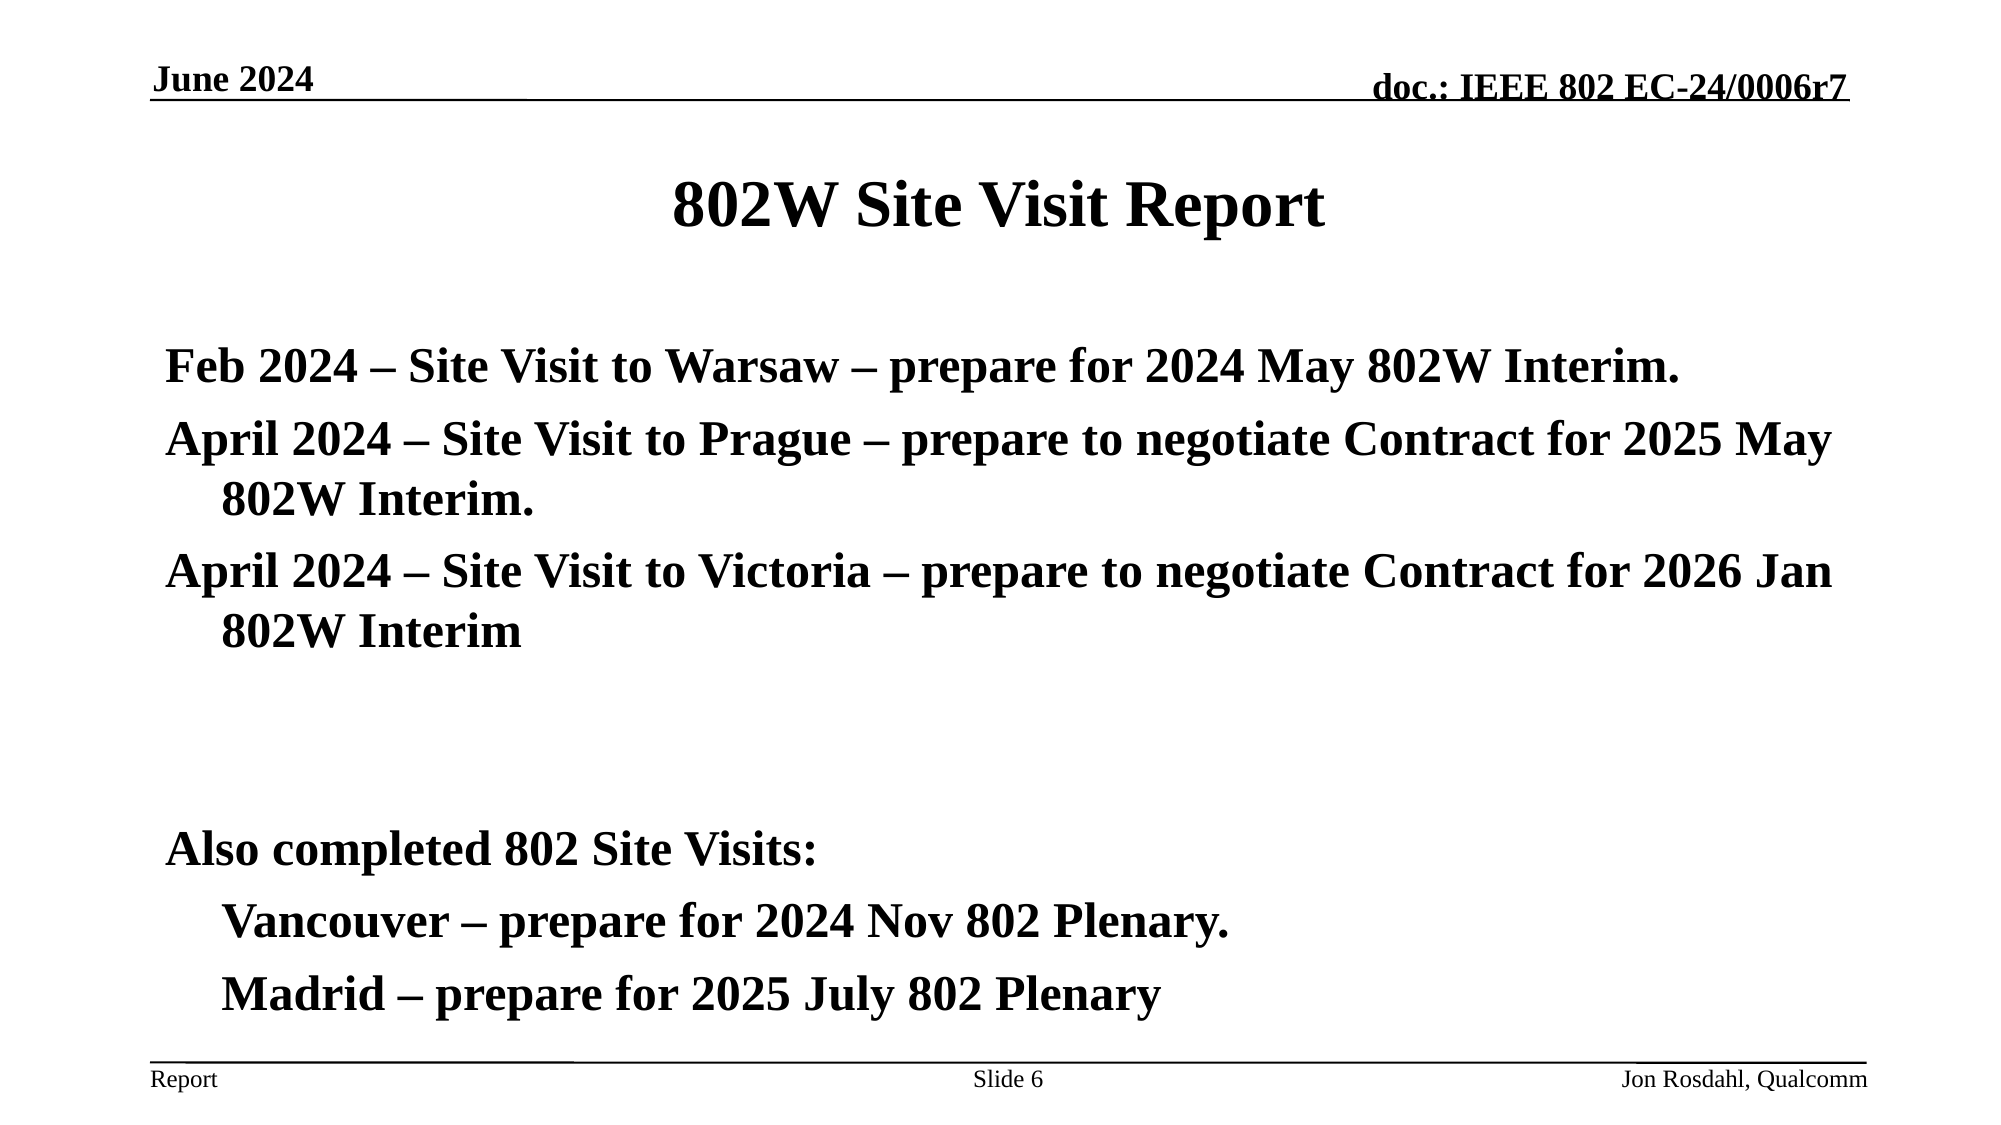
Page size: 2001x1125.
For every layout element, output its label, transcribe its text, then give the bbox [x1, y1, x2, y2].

slide_number Slide 6 [950, 1061, 1067, 1123]
footer Jon Rosdahl, Qualcomm [1171, 1061, 1869, 1093]
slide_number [152, 54, 563, 100]
title 802W Site Visit Report [149, 112, 1850, 288]
list Feb 2024 – Site Visit to Warsaw – prepare for 2024 May 802W Interim. April 2024 – Site Visit to Prague – prepare to negotiate Contract for 2025 May 802W Interim. April 2024 – Site Visit to Victoria – prepare to negotiate Contract for 2026 Jan 802W Interim Also completed 802 Site Visits: Vancouver – prepare for 2024 Nov 802 Plenary. Madrid – prepare for 2025 July 802 Plenary [149, 324, 1850, 1038]
